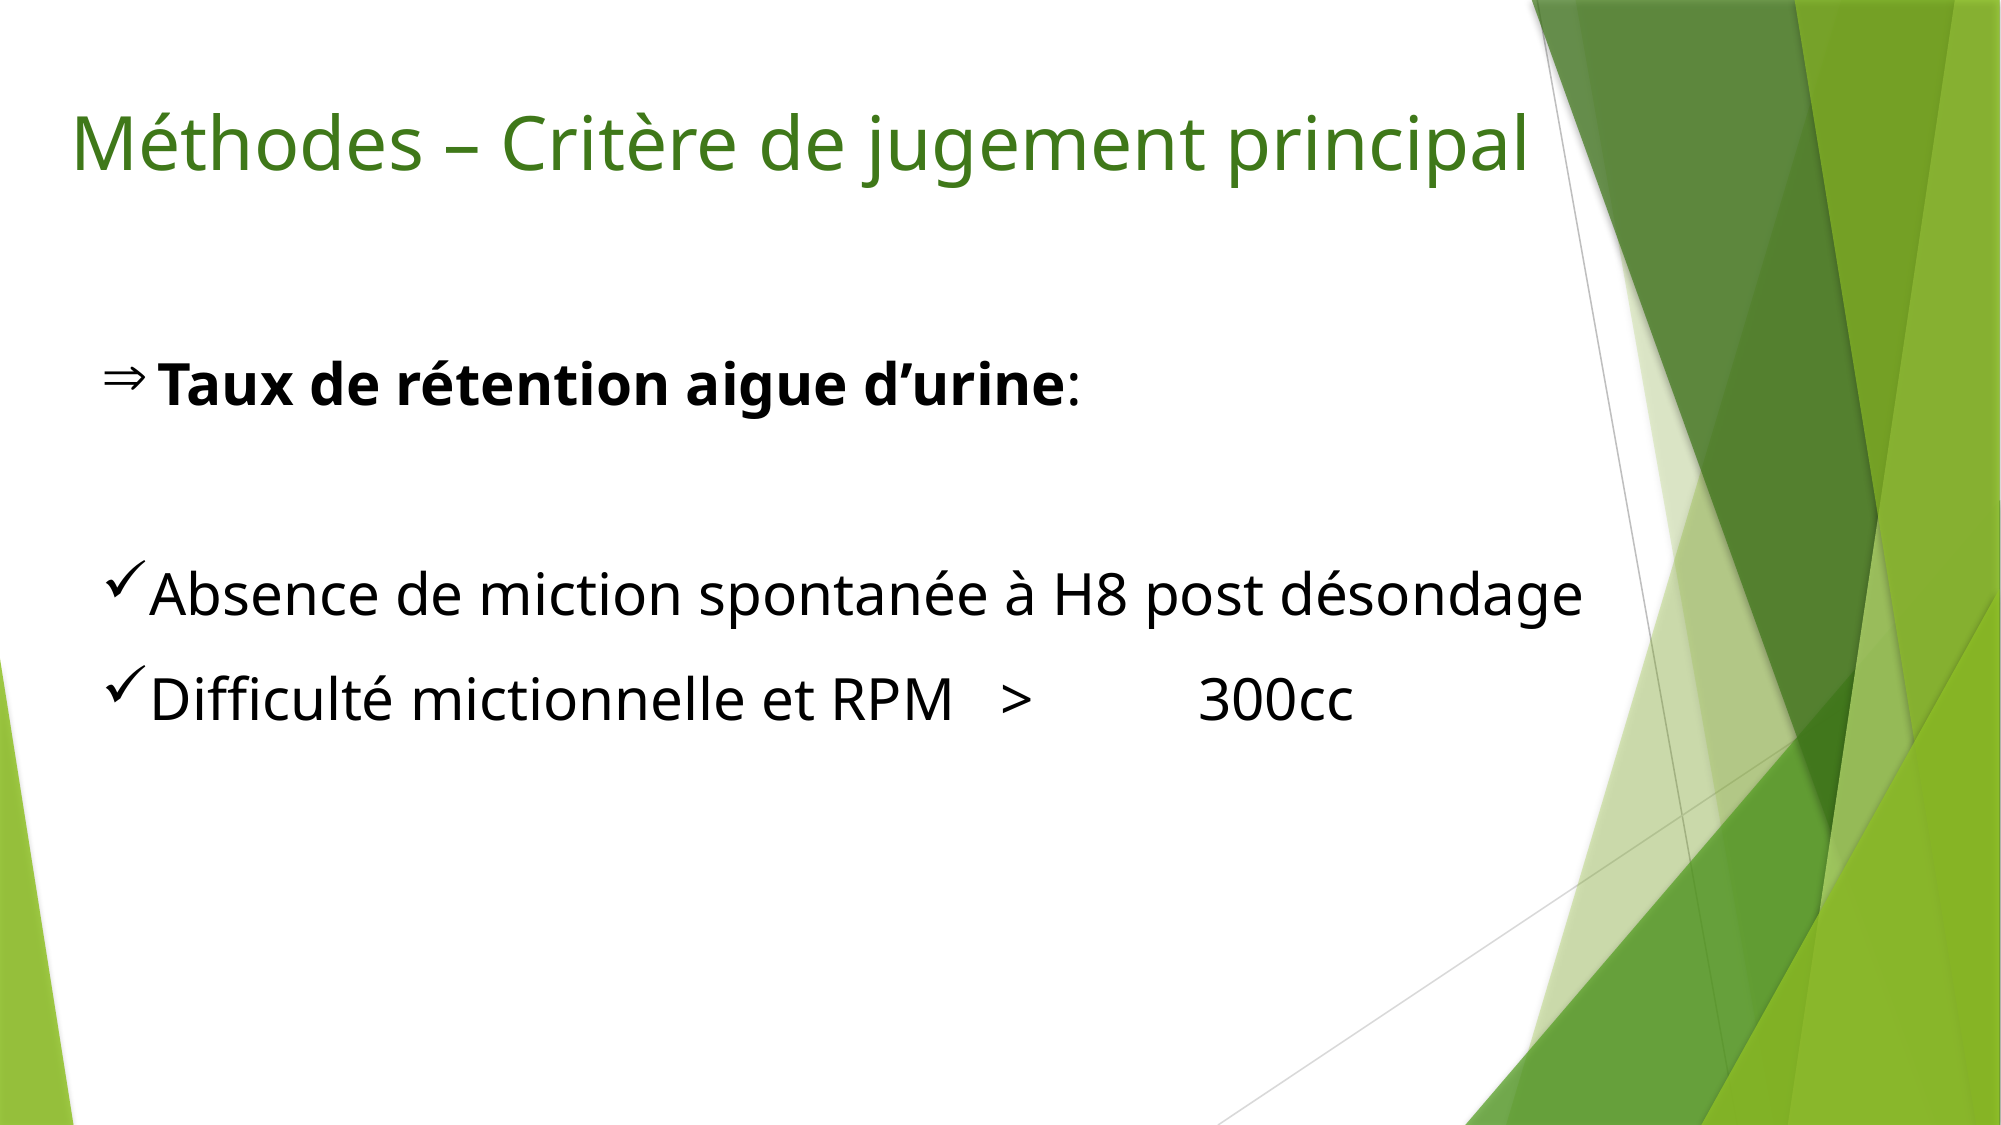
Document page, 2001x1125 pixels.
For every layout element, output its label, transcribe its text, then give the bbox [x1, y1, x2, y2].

title Méthodes – Critère de jugement principal [55, 87, 1577, 305]
text_box Taux de rétention aigue d’urine: Absence de miction spontanée à H8 post désondage Difficulté mictionnelle et RPM > 300cc [86, 304, 1608, 740]
